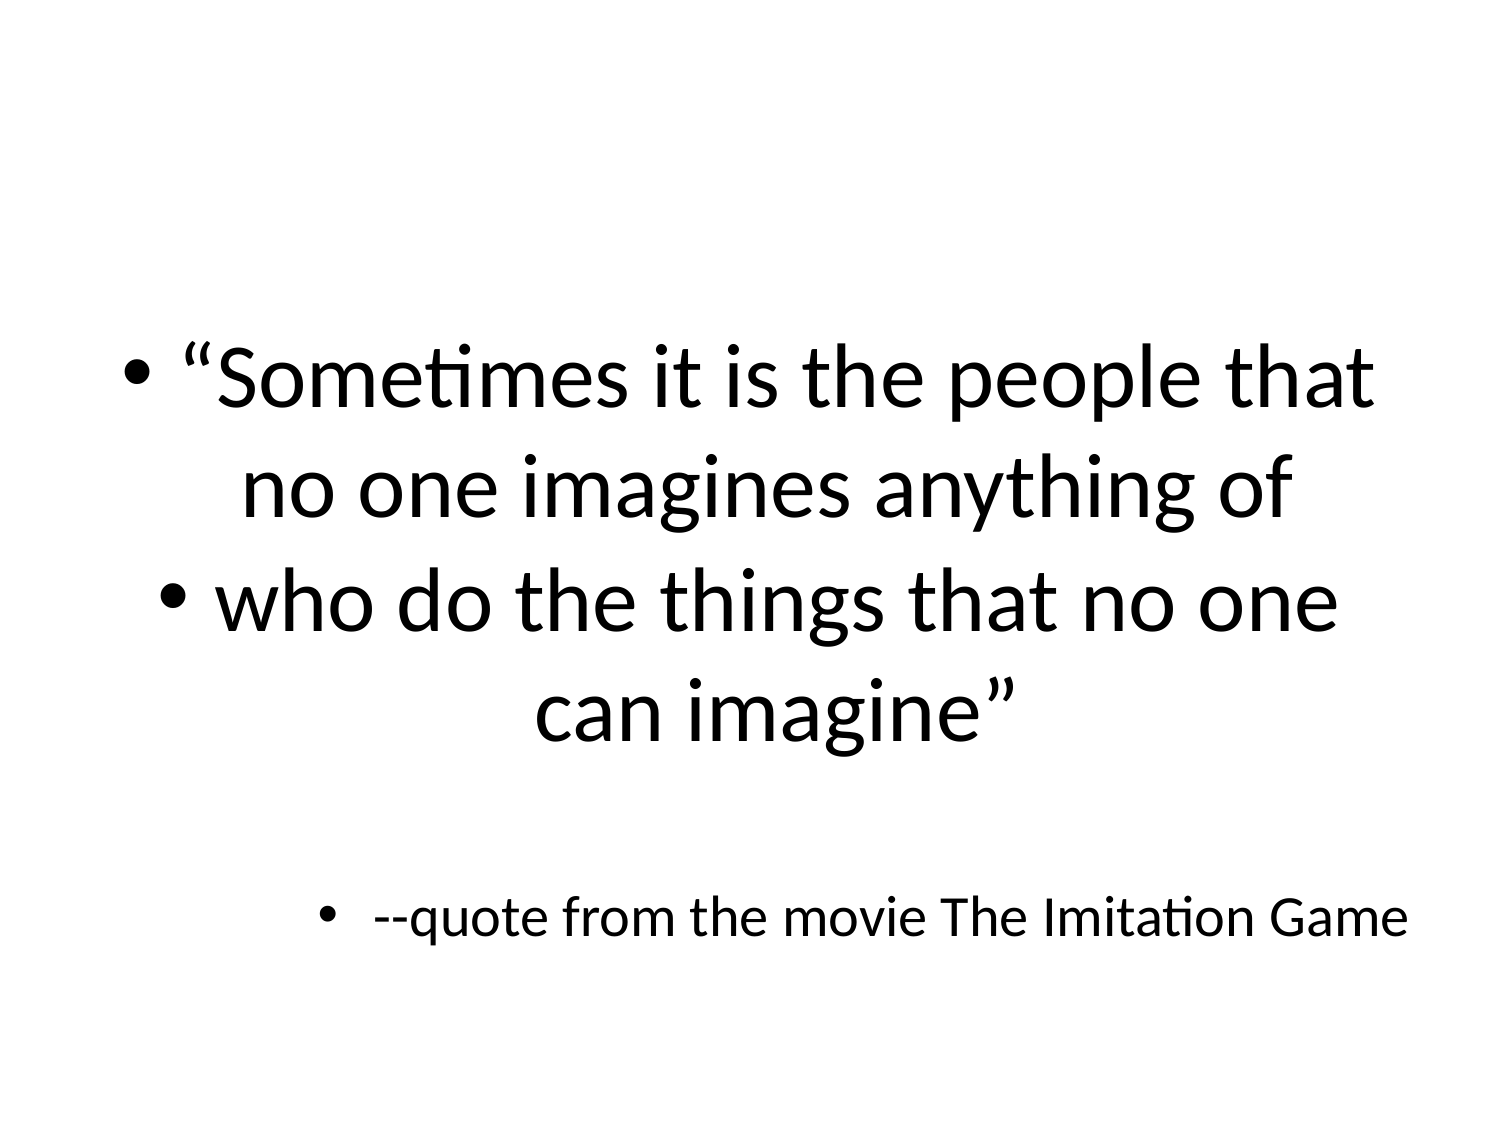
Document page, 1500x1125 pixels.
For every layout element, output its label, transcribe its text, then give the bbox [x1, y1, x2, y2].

list “Sometimes it is the people that no one imagines anything of who do the things that no one can imagine” --quote from the movie The Imitation Game [75, 193, 1425, 1020]
